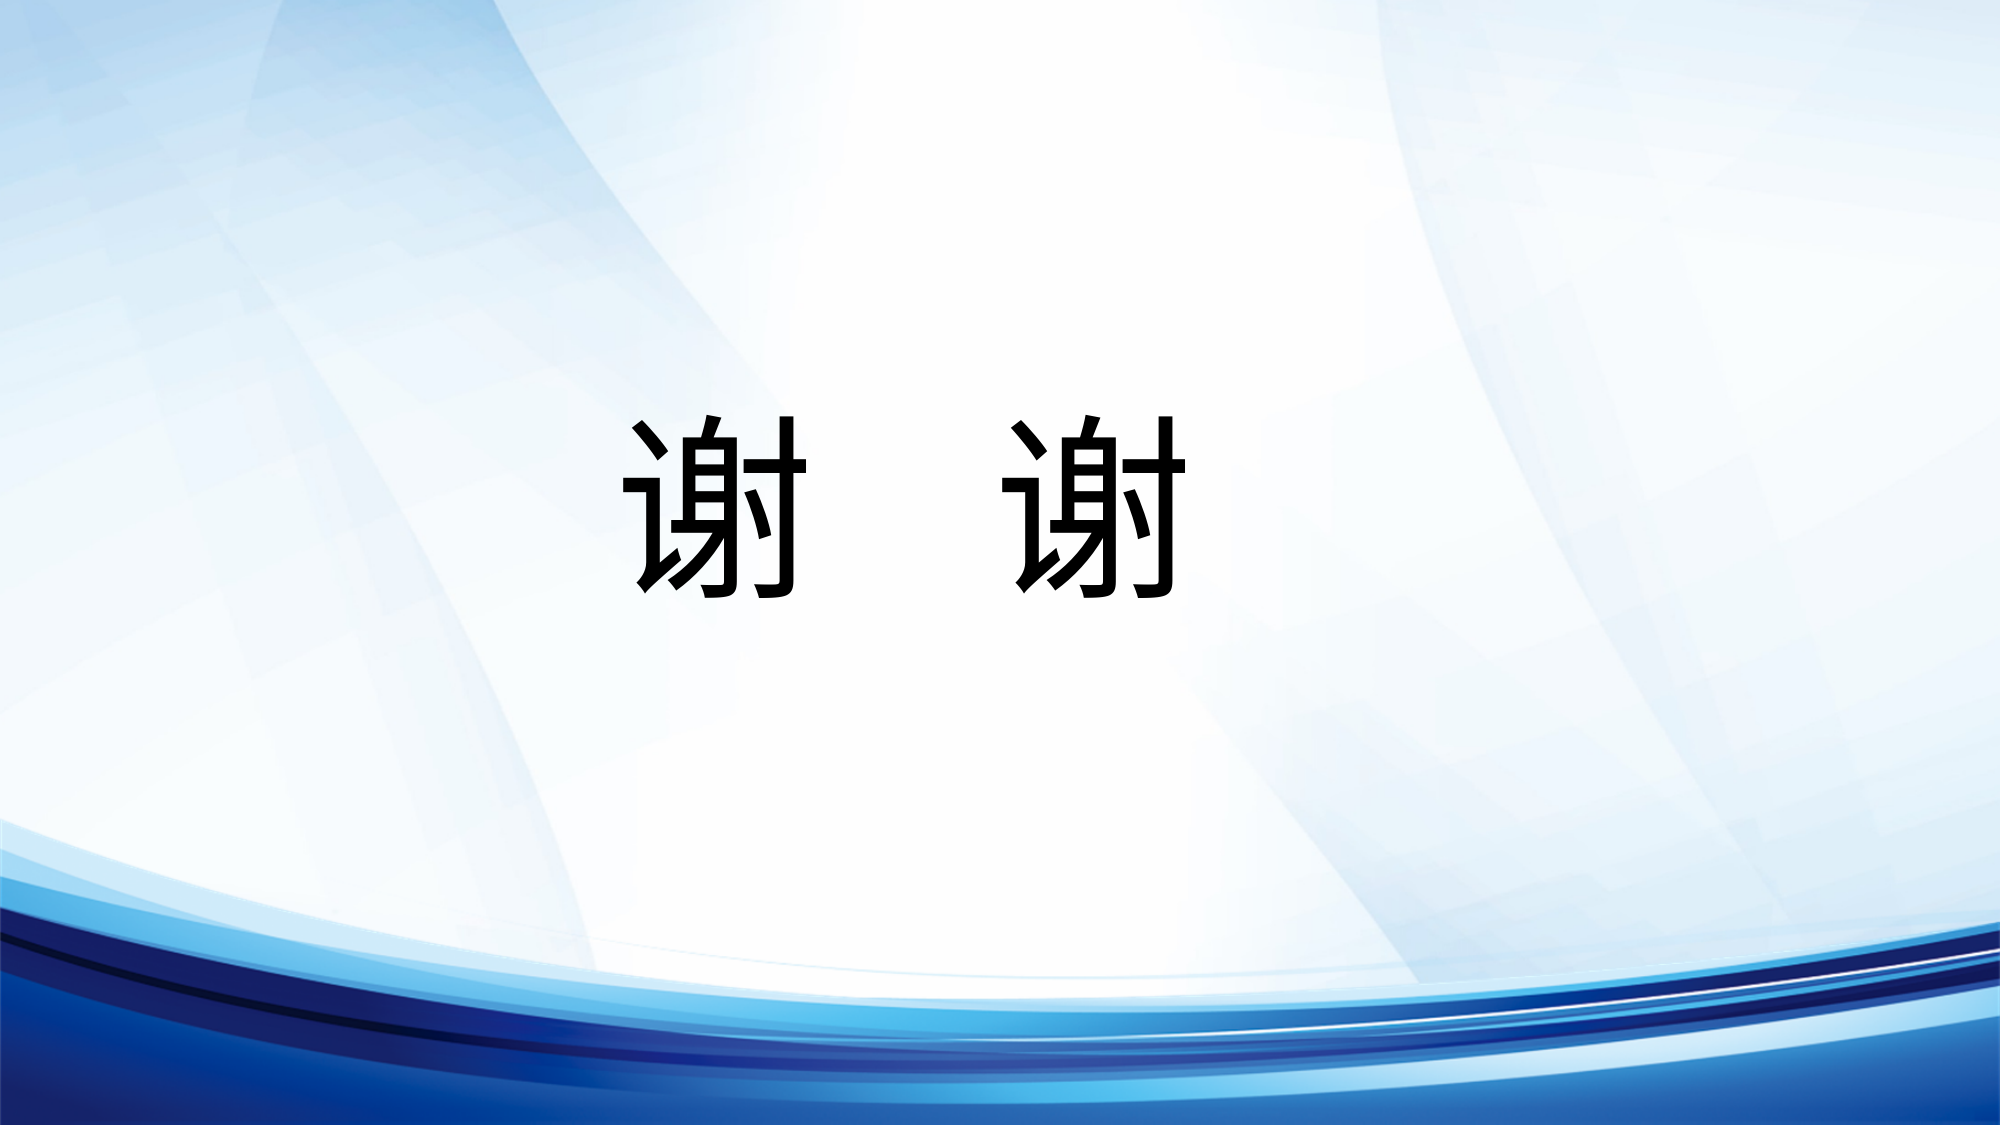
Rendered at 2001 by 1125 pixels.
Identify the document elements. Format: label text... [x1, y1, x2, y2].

title 谢 谢 [506, 409, 1526, 628]
picture [0, 0, 2000, 1125]
